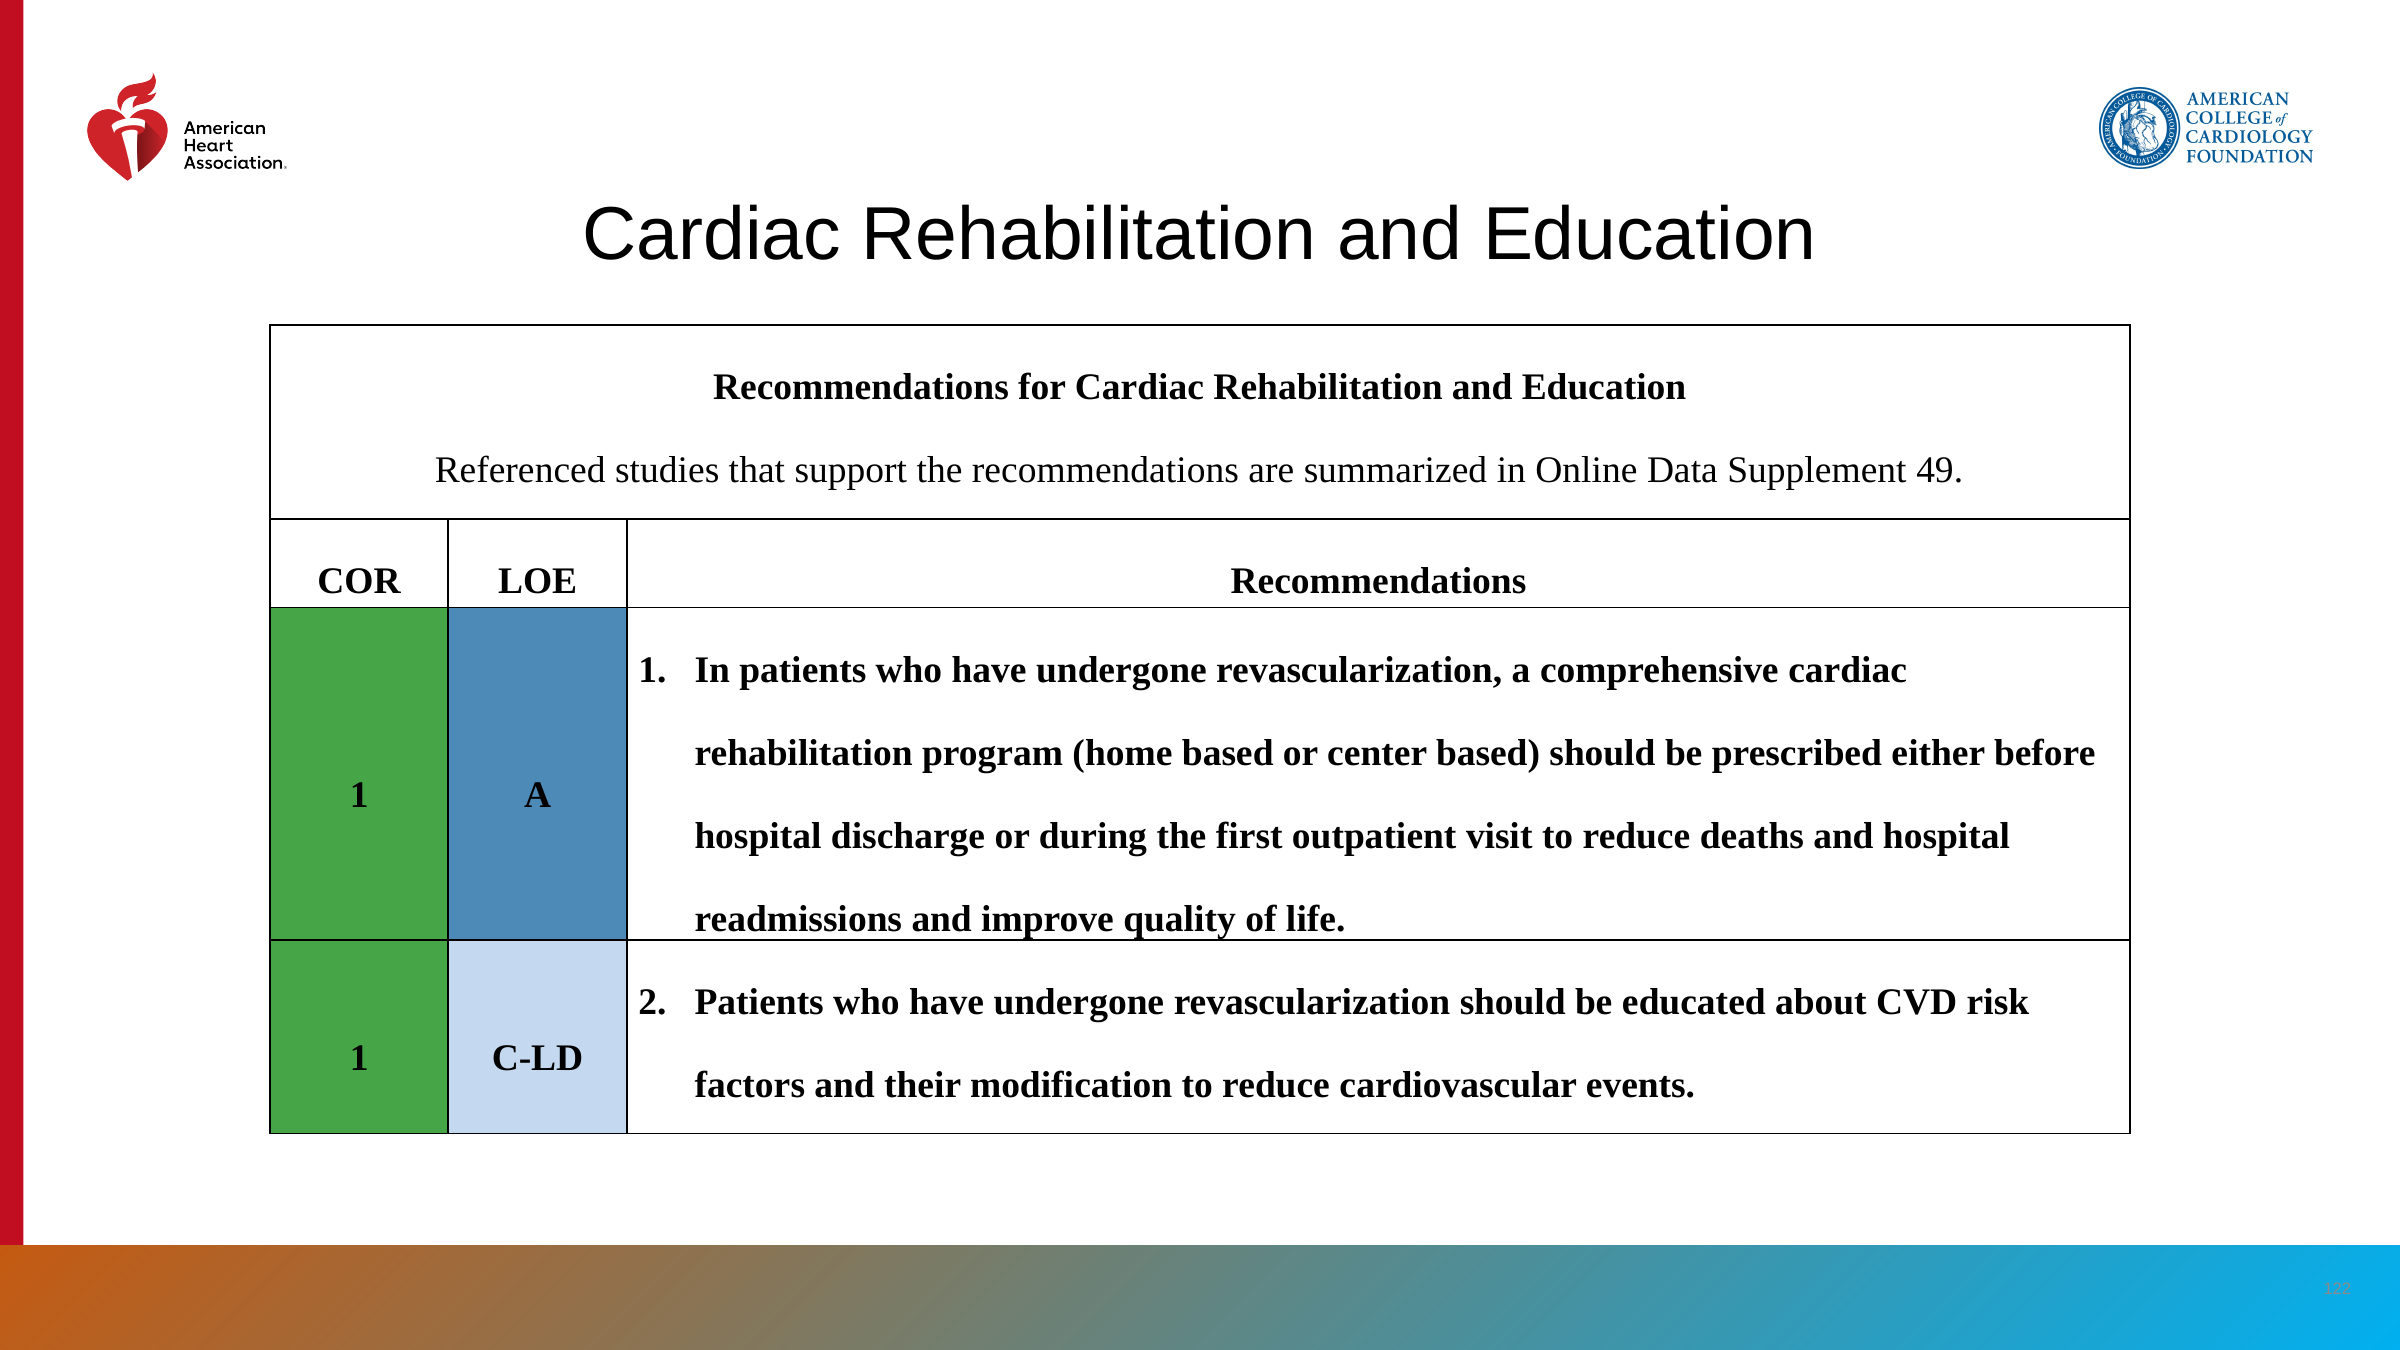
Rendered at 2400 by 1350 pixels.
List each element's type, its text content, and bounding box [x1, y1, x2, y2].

table_cell Recommendations [628, 520, 2129, 607]
picture [87, 72, 287, 181]
table_header Recommendations for Cardiac Rehabilitation and Education Referenced studies that support the recommendations are summarized in Online Data Supplement 49. [271, 326, 2129, 518]
table_cell A [449, 608, 626, 939]
slide_number ‹#› [2301, 1251, 2374, 1324]
table_cell LOE [449, 520, 626, 607]
table_cell In patients who have undergone revascularization, a comprehensive cardiac rehabilitation program (home based or center based) should be prescribed either before hospital discharge or during the first outpatient visit to reduce deaths and hospital readmissions and improve quality of life. [628, 608, 2129, 939]
table_cell C-LD [449, 941, 626, 1133]
table_cell COR [271, 520, 447, 607]
picture [2099, 87, 2313, 169]
table_cell Patients who have undergone revascularization should be educated about CVD risk factors and their modification to reduce cardiovascular events. [628, 941, 2129, 1133]
table_cell 1 [271, 941, 447, 1133]
table_cell 1 [271, 608, 447, 939]
text_box Cardiac Rehabilitation and Education [456, 187, 1944, 288]
